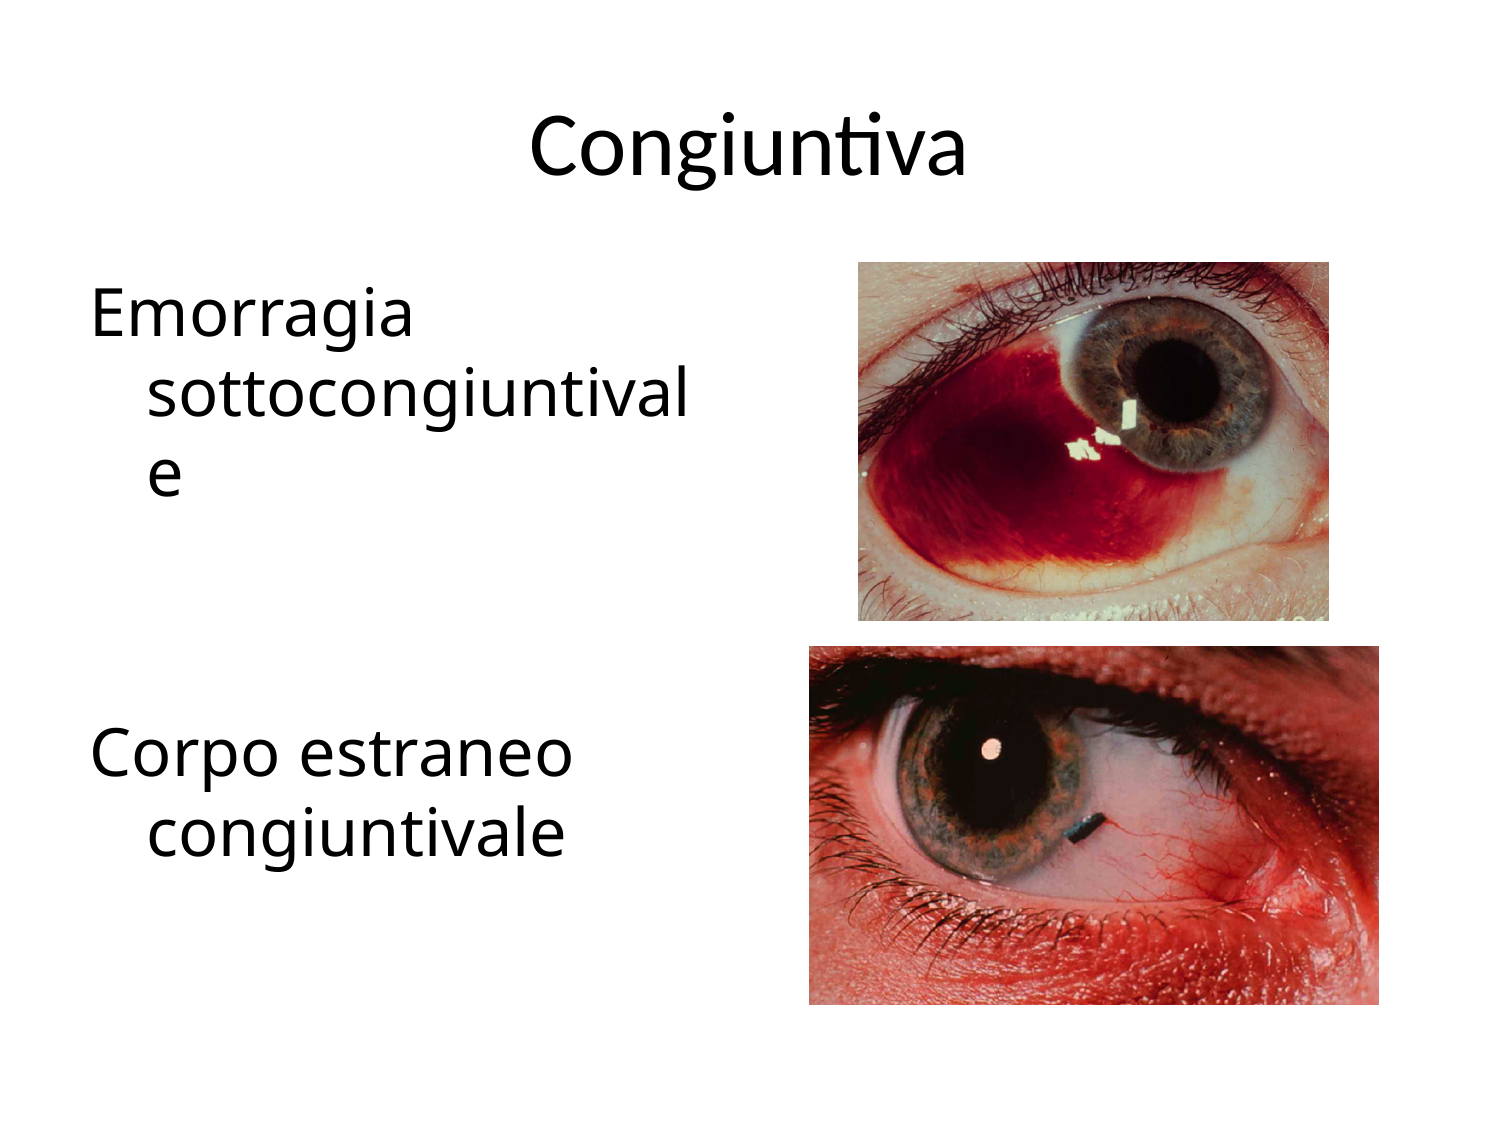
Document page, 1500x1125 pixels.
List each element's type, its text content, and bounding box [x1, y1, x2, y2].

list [858, 262, 1330, 621]
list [808, 645, 1379, 1006]
title Congiuntiva [74, 44, 1426, 233]
list [74, 262, 738, 1006]
text_box Emorragia sottocongiuntivale Corpo estraneo congiuntivale [74, 262, 715, 1005]
